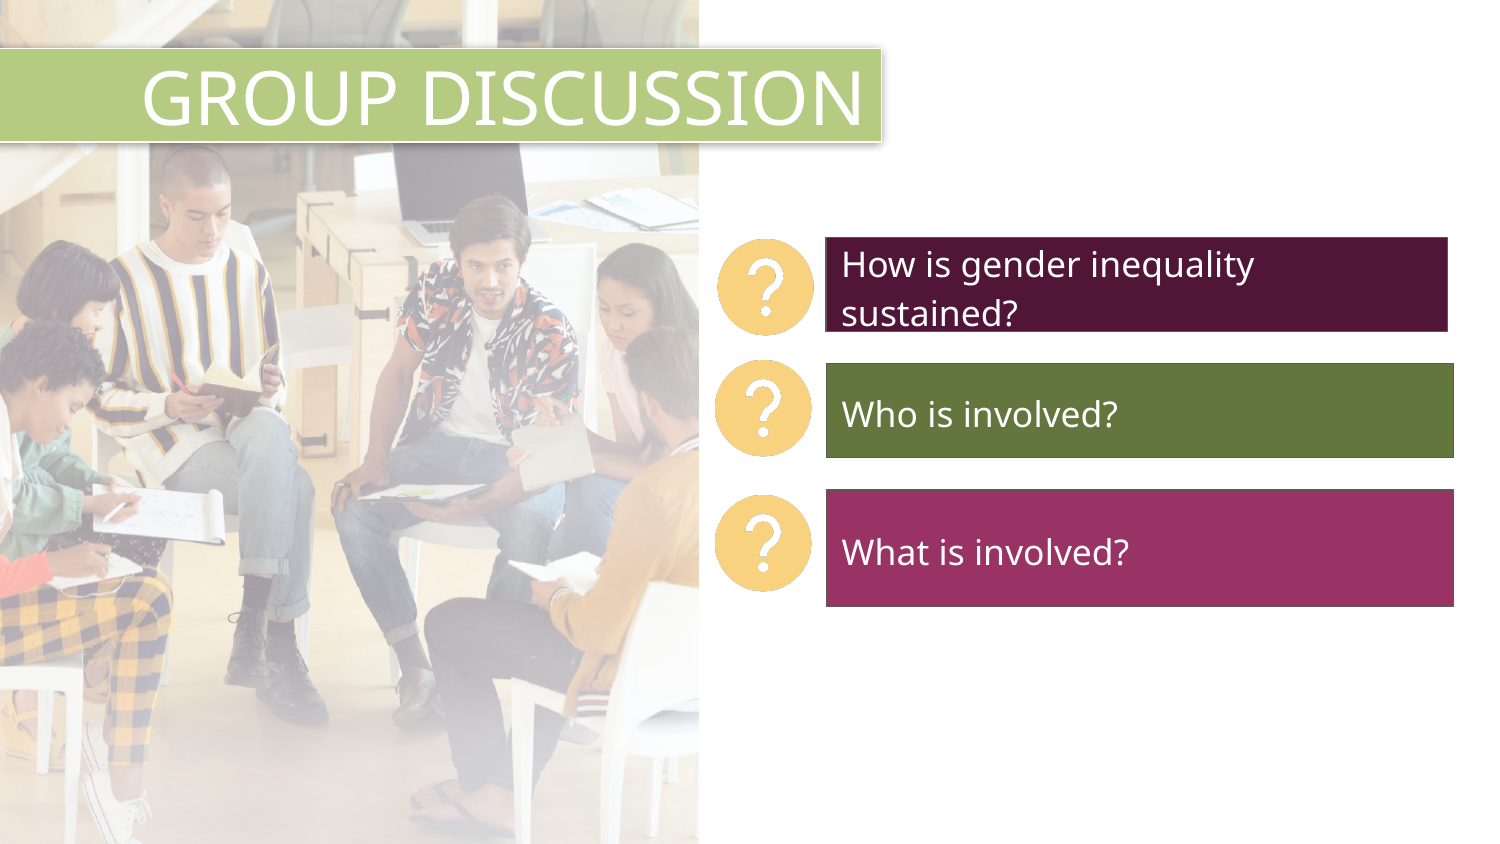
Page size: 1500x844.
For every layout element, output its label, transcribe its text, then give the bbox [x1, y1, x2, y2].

picture [0, 0, 700, 844]
text_box What is involved? [827, 489, 1454, 607]
picture [702, 482, 824, 605]
text_box Who is involved? [828, 363, 1454, 458]
title GROUP DISCUSSION [704, 48, 882, 143]
text_box How is gender inequality sustained? [832, 237, 1448, 332]
picture [702, 226, 827, 469]
